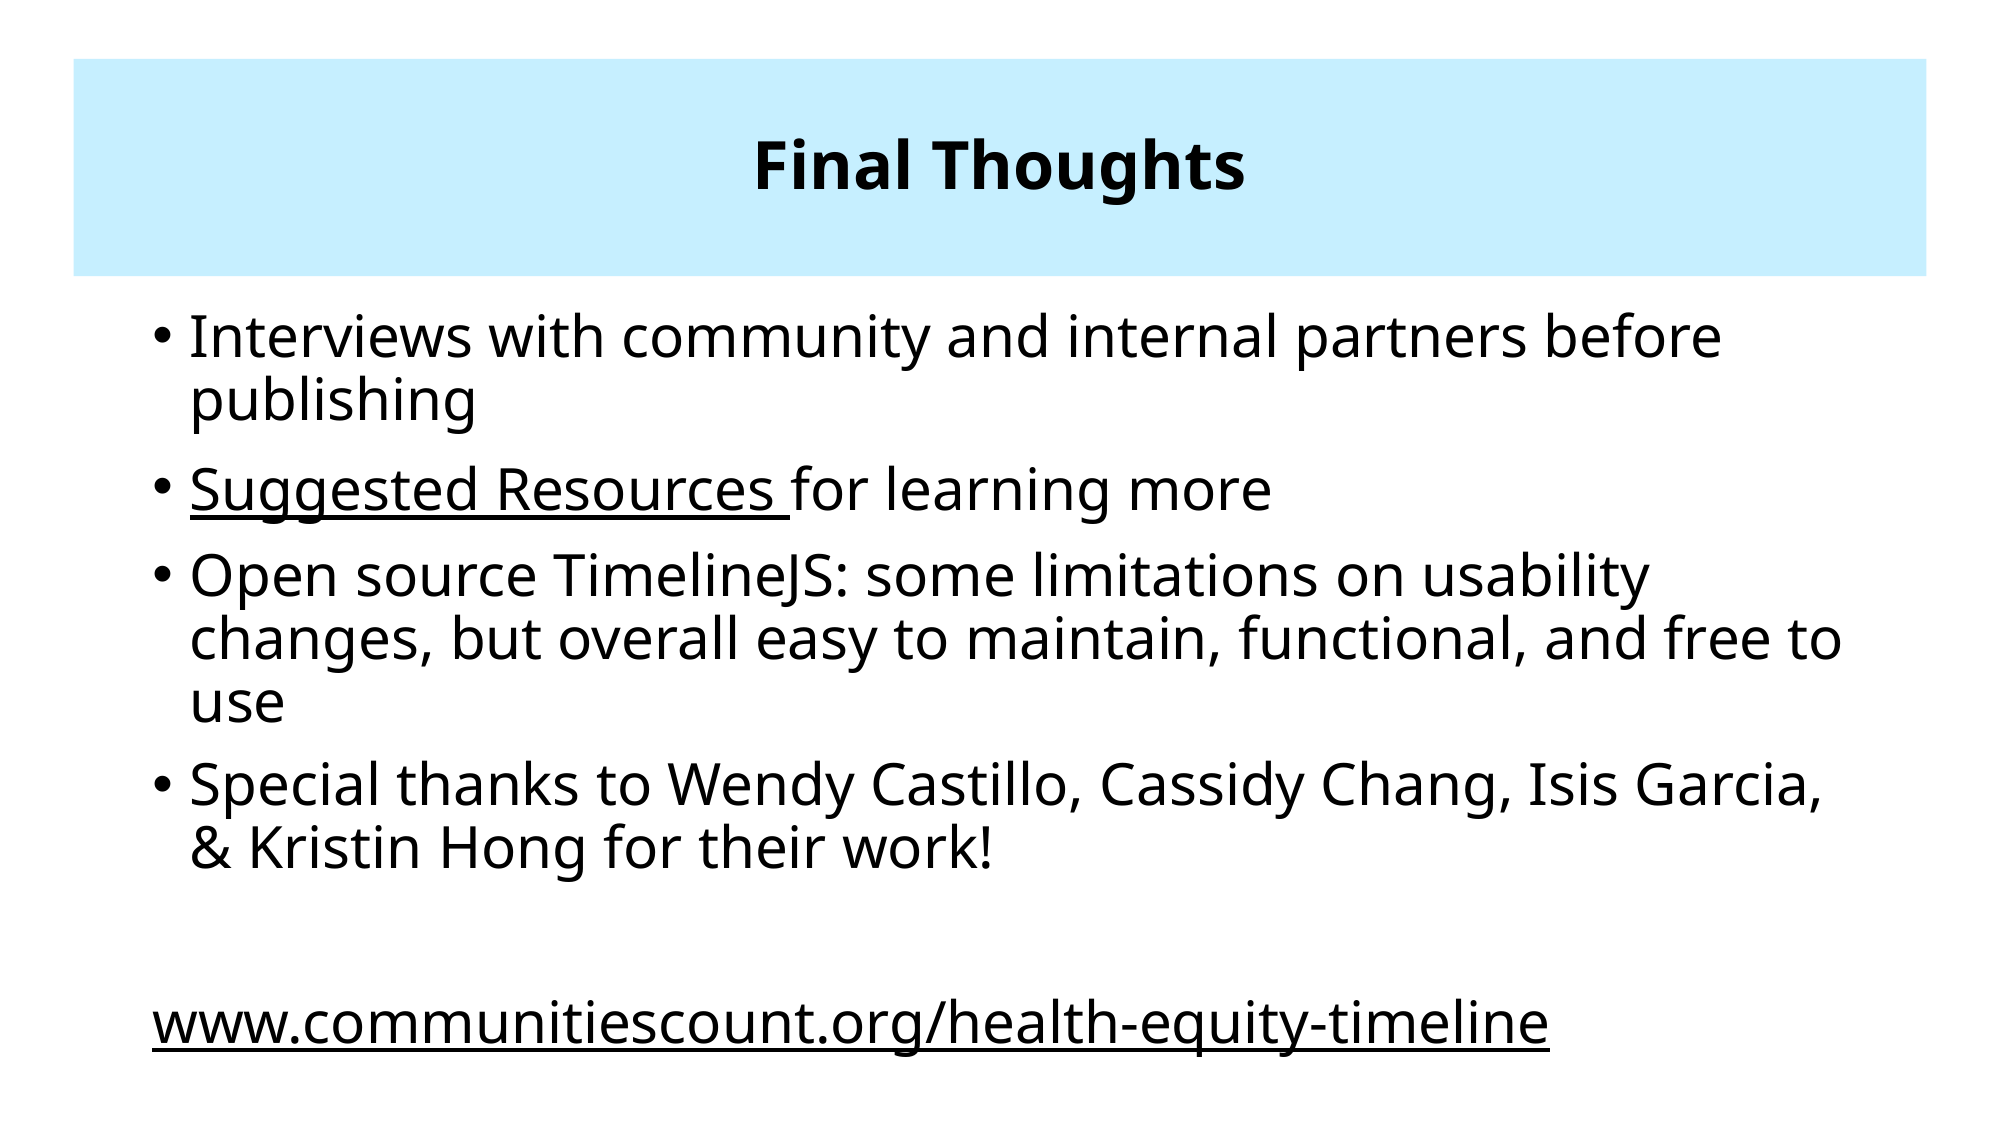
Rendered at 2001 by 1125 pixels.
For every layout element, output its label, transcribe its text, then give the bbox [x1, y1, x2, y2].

list Interviews with community and internal partners before publishing Suggested Resources for learning more Open source TimelineJS: some limitations on usability changes, but overall easy to maintain, functional, and free to use Special thanks to Wendy Castillo, Cassidy Chang, Isis Garcia, & Kristin Hong for their work! www.communitiescount.org/health-equity-timeline [137, 299, 1863, 1014]
title Final Thoughts [73, 58, 1927, 277]
